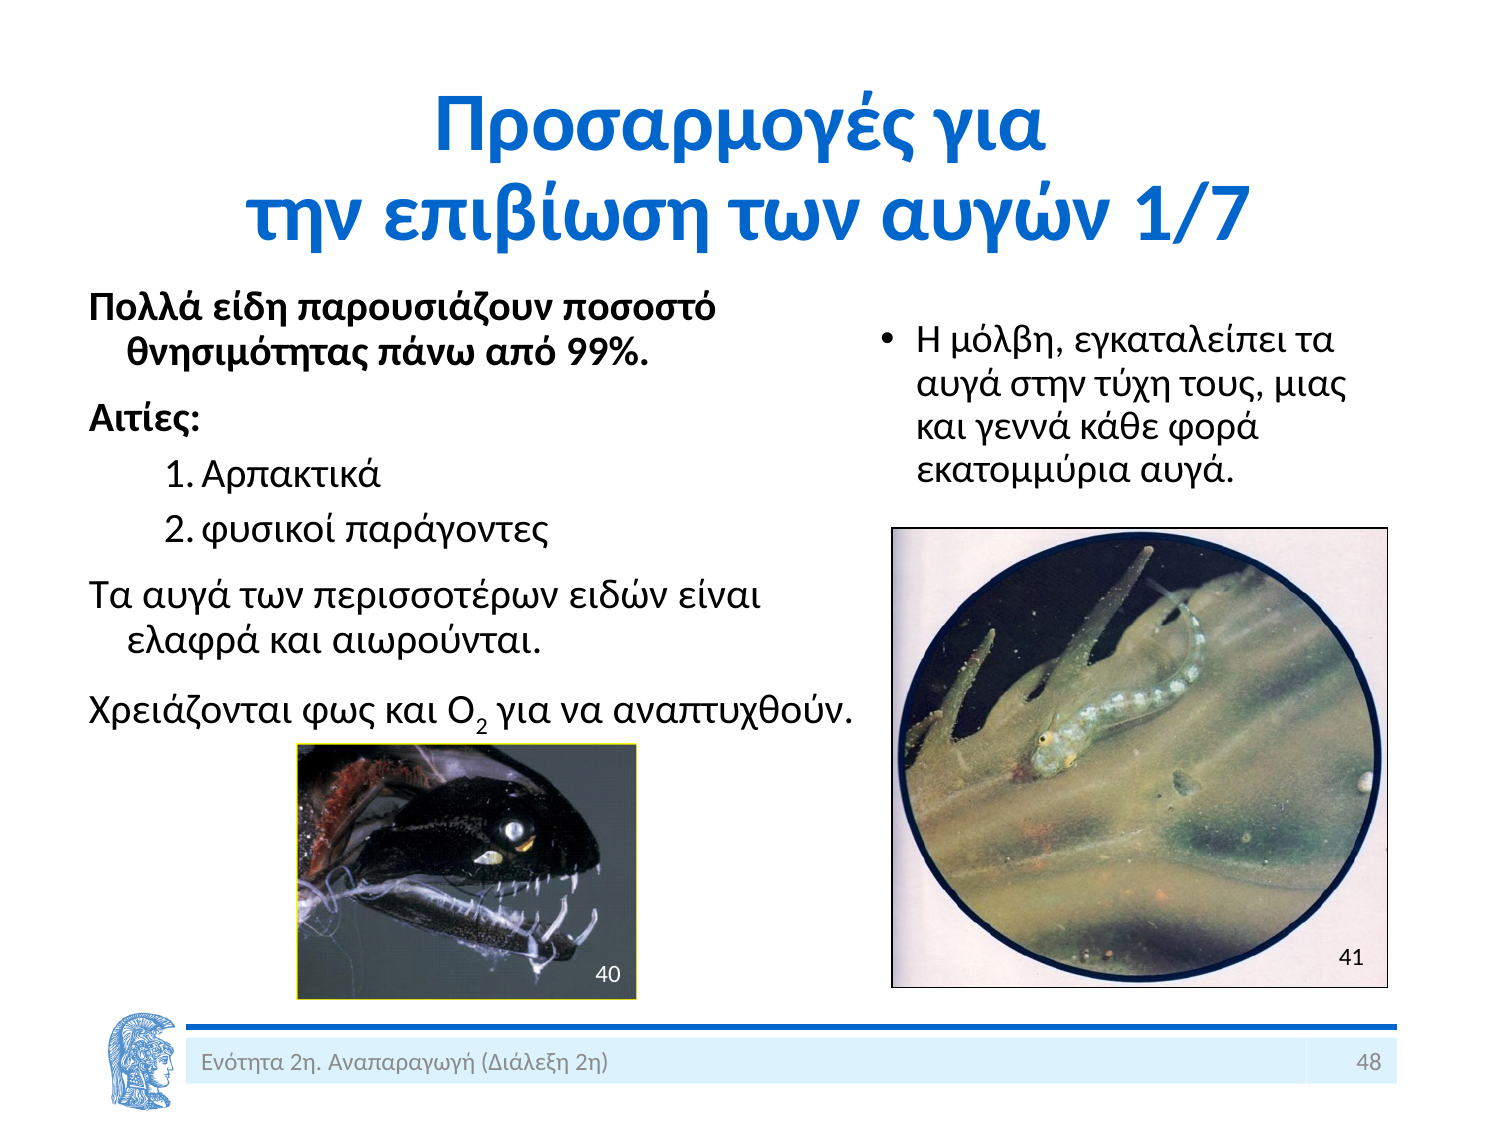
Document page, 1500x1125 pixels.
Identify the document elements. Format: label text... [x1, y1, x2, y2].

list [891, 527, 1388, 988]
slide_number 48 [1306, 1037, 1397, 1084]
list Πολλά είδη παρουσιάζουν ποσοστό θνησιμότητας πάνω από 99%. Αιτίες: Αρπακτικά φυσικοί παράγοντες Τα αυγά των περισσοτέρων ειδών είναι ελαφρά και αιωρούνται. Χρειάζονται φως και Ο2 για να αναπτυχθούν. [73, 277, 917, 746]
title Προσαρμογές για την επιβίωση των αυγών 1/7 [103, 59, 1397, 278]
picture [103, 1011, 186, 1114]
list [296, 744, 637, 1000]
footer Ενότητα 2η. Αναπαραγωγή (Διάλεξη 2η) [186, 1037, 1306, 1084]
list Η μόλβη, εγκαταλείπει τα αυγά στην τύχη τους, μιας και γεννά κάθε φορά εκατομμύρια αυγά. [865, 310, 1397, 502]
